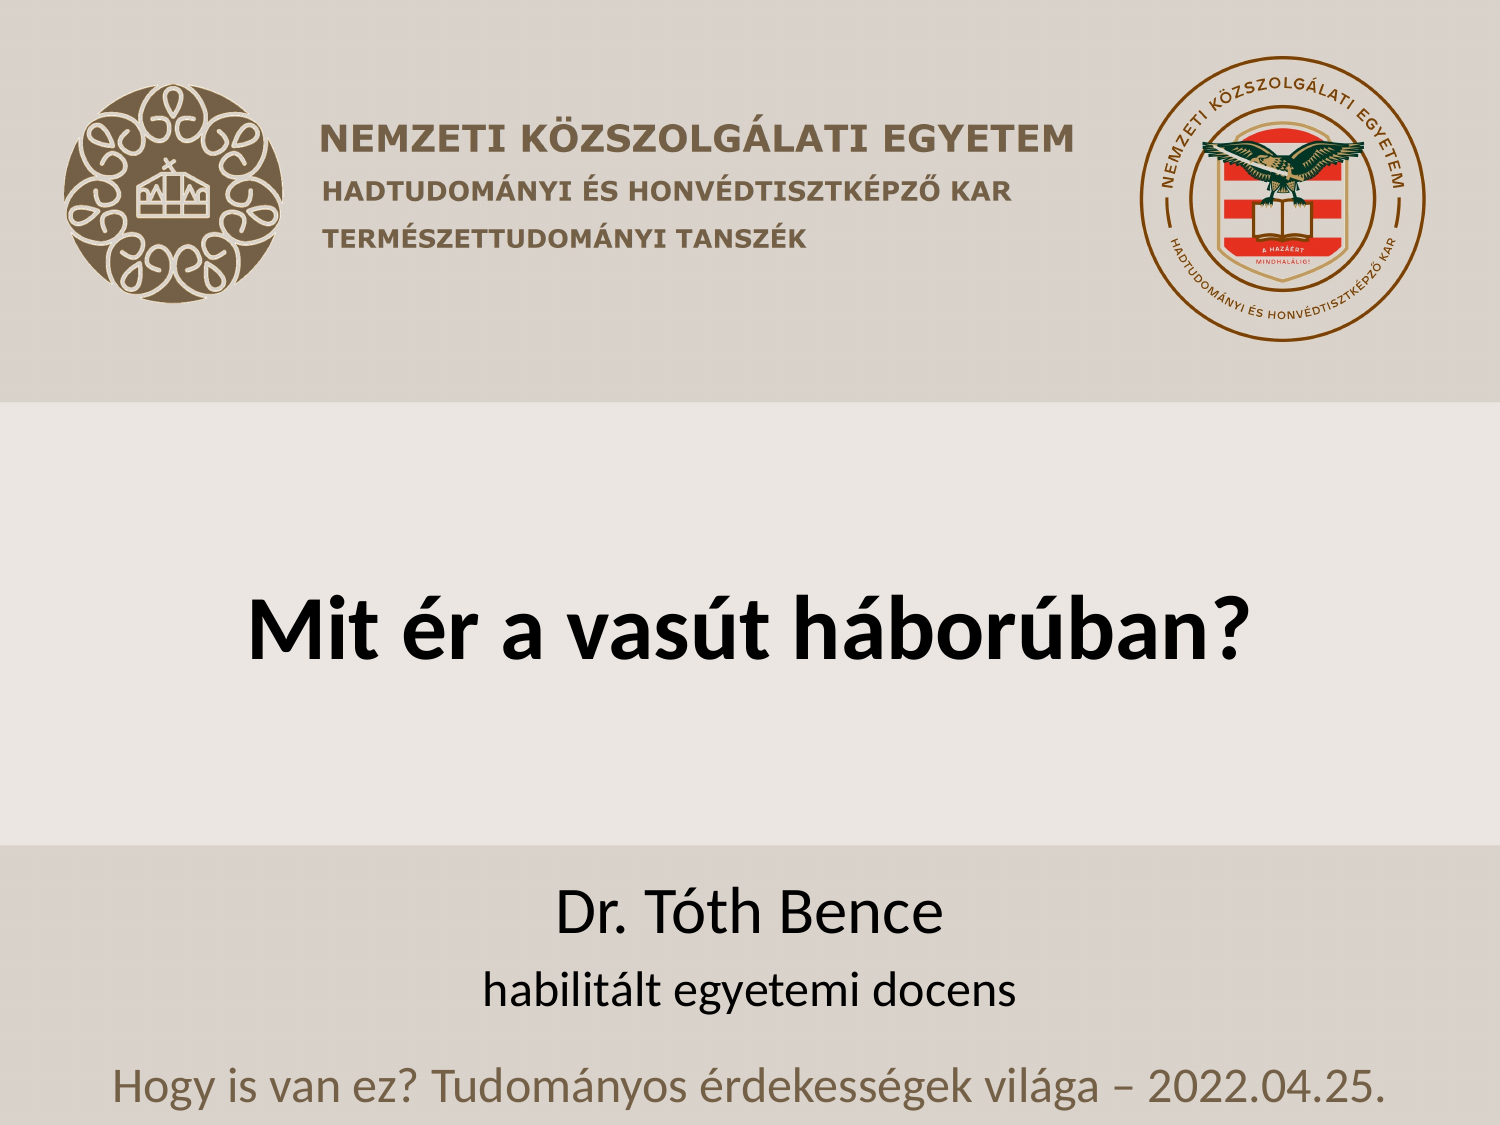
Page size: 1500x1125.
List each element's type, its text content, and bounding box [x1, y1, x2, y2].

subtitle Dr. Tóth Bence habilitált egyetemi docens [0, 842, 1500, 1041]
title Mit ér a vasút háborúban? [0, 403, 1500, 842]
picture [0, 0, 1500, 403]
picture [0, 1041, 1500, 1125]
